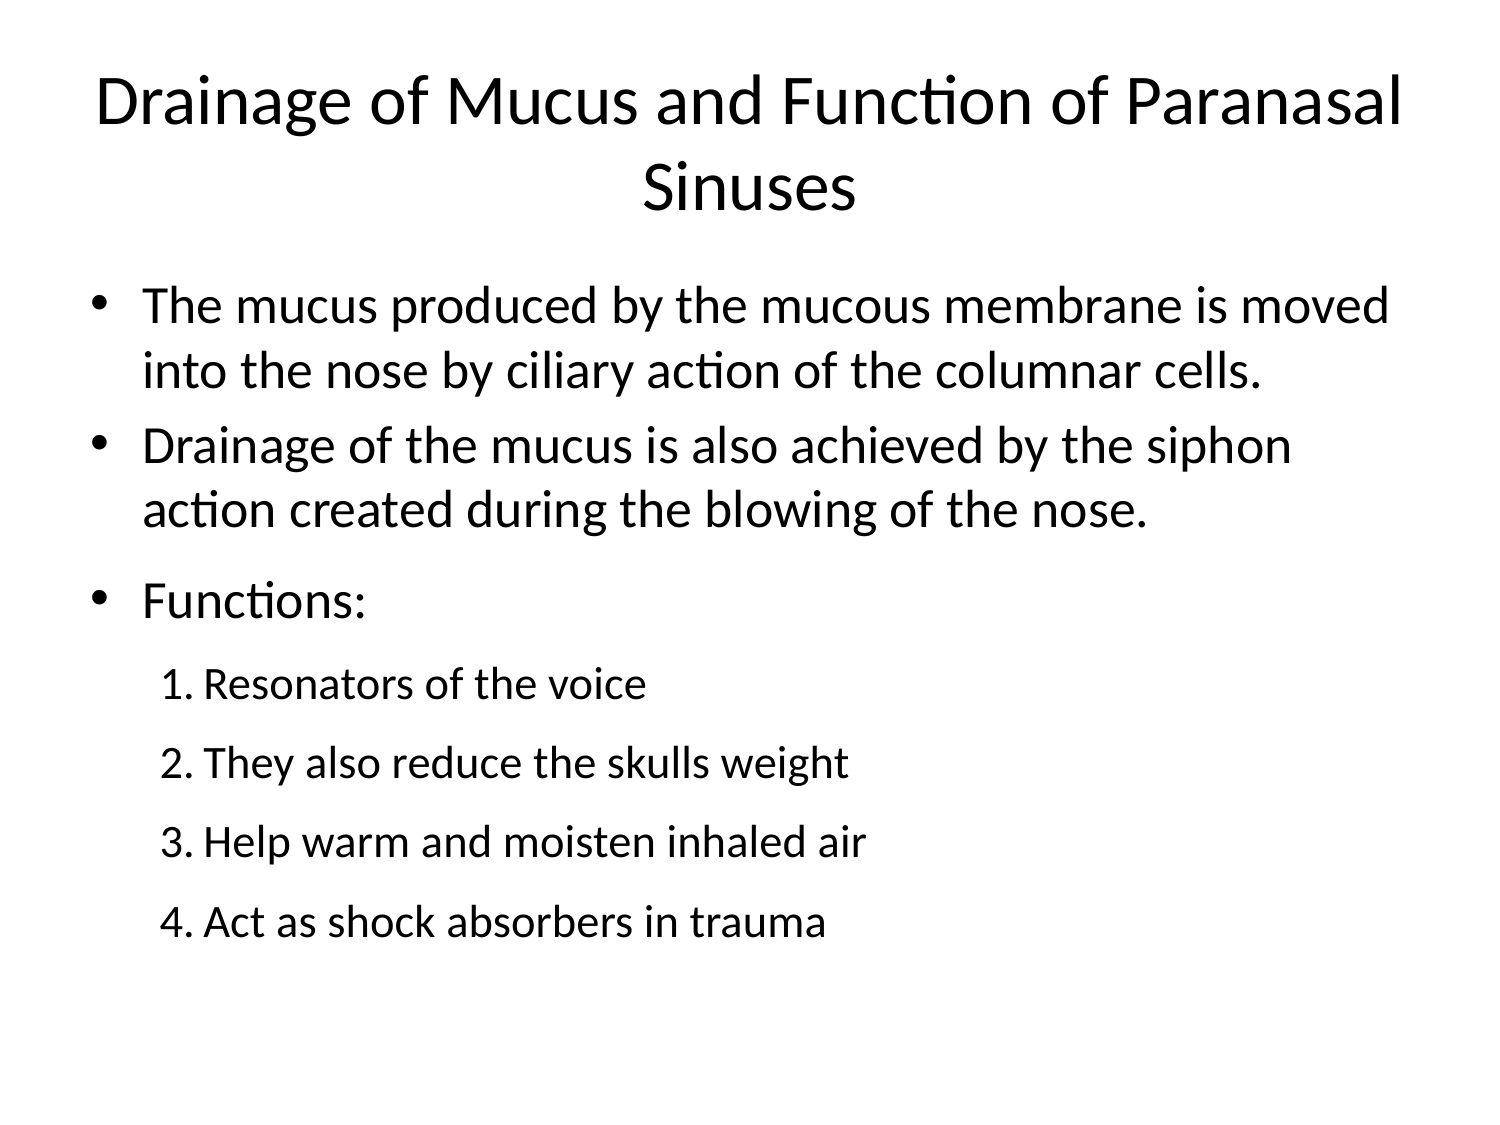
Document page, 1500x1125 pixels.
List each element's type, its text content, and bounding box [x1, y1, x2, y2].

title Drainage of Mucus and Function of Paranasal Sinuses [75, 45, 1425, 233]
list The mucus produced by the mucous membrane is moved into the nose by ciliary action of the columnar cells. Drainage of the mucus is also achieved by the siphon action created during the blowing of the nose. Functions: Resonators of the voice They also reduce the skulls weight Help warm and moisten inhaled air Act as shock absorbers in trauma [75, 262, 1425, 1005]
